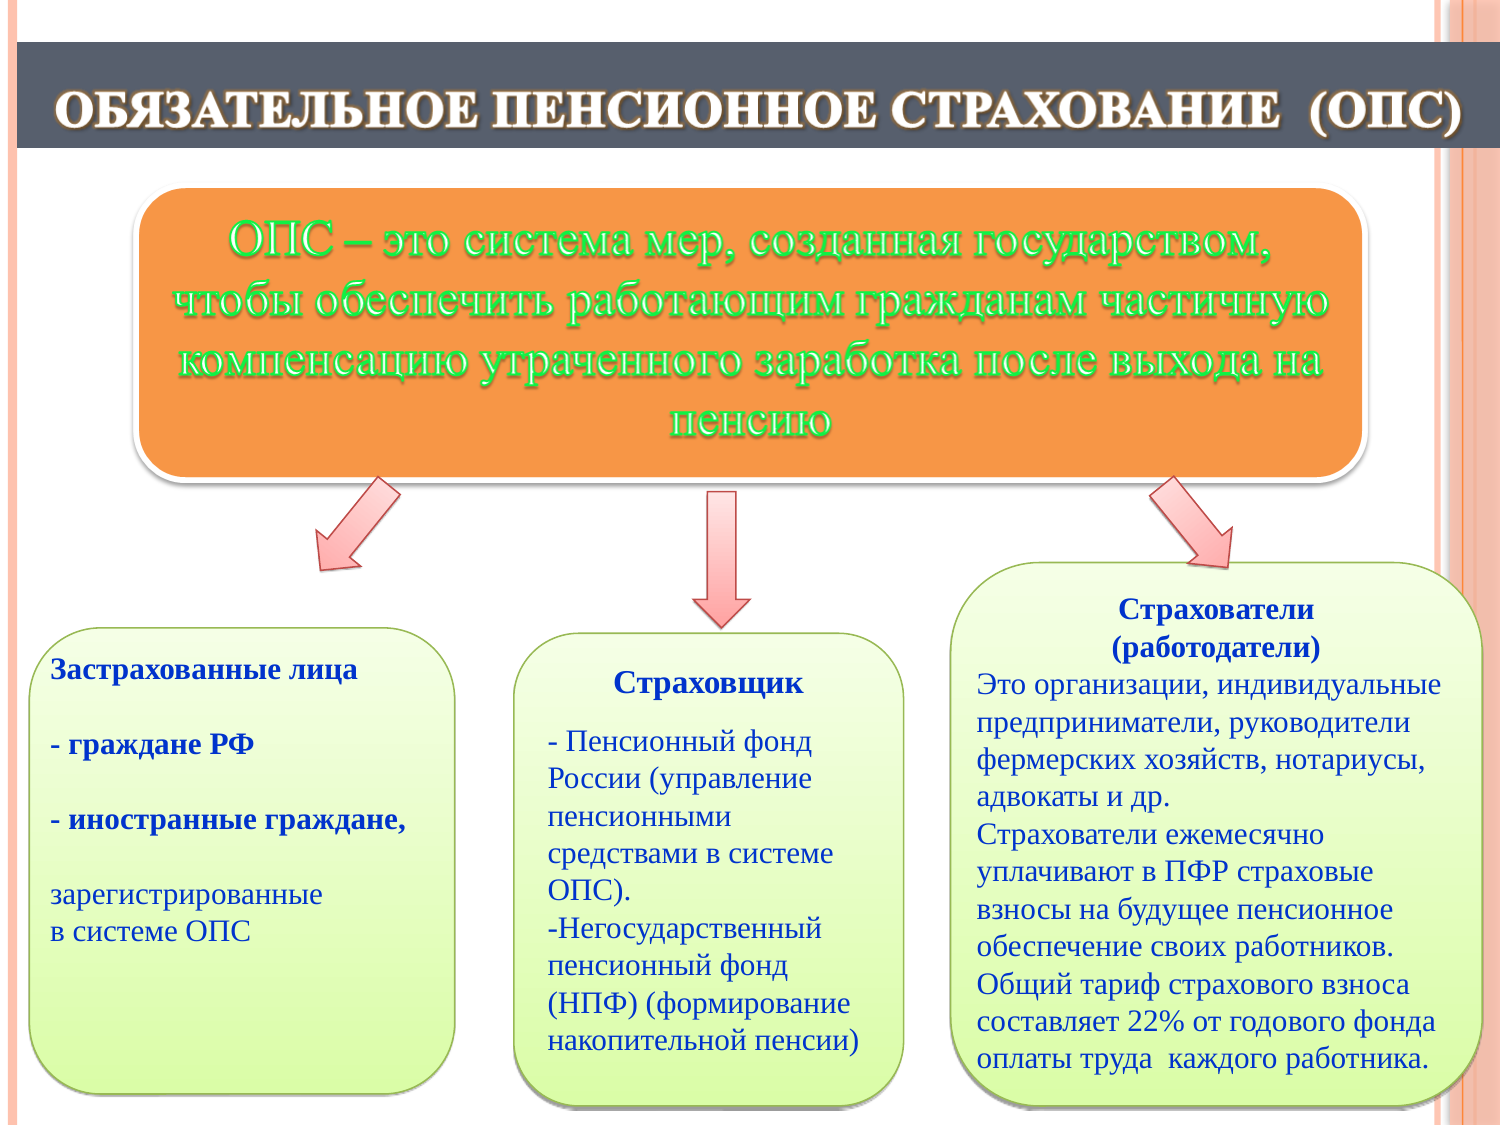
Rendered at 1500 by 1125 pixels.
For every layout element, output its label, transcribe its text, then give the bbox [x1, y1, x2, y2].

text_box [1155, 503, 1233, 568]
text_box Застрахованные лица - граждане РФ - иностранные граждане, зарегистрированные в системе ОПС [29, 627, 455, 1094]
picture [16, 41, 1500, 149]
text_box [316, 503, 394, 571]
text_box Страхователи (работодатели) Это организации, индивидуальные предприниматели, руководители фермерских хозяйств, нотариусы, адвокаты и др. Страхователи ежемесячно уплачивают в ПФР страховые взносы на будущее пенсионное обеспечение своих работников. Общий тариф страхового взноса составляет 22% от годового фонда оплаты труда каждого работника. [950, 562, 1483, 1106]
picture [124, 176, 1385, 495]
text_box Страховщик - Пенсионный фонд России (управление пенсионными средствами в системе ОПС). -Негосударственный пенсионный фонд (НПФ) (формирование накопительной пенсии) [513, 633, 904, 1106]
text_box [693, 503, 751, 628]
